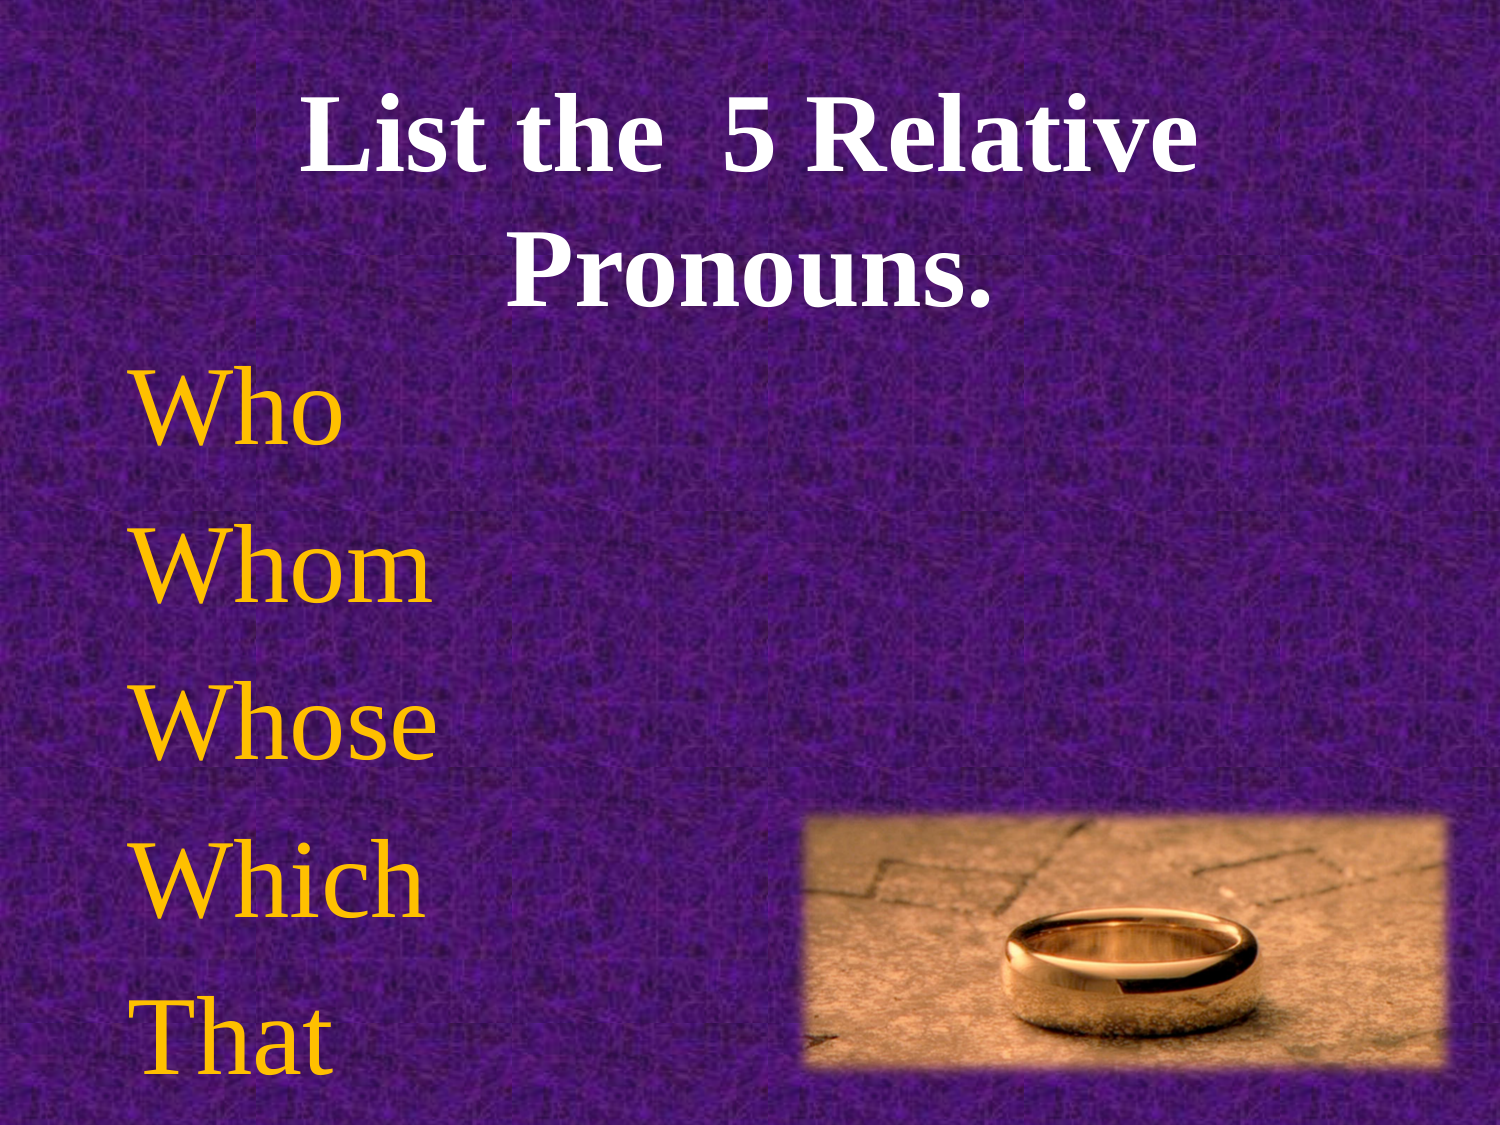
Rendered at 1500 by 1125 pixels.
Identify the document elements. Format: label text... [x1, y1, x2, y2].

picture [0, 0, 1500, 1125]
list Who Whom Whose Which That [112, 324, 838, 1000]
title List the 5 Relative Pronouns. [112, 99, 1388, 288]
